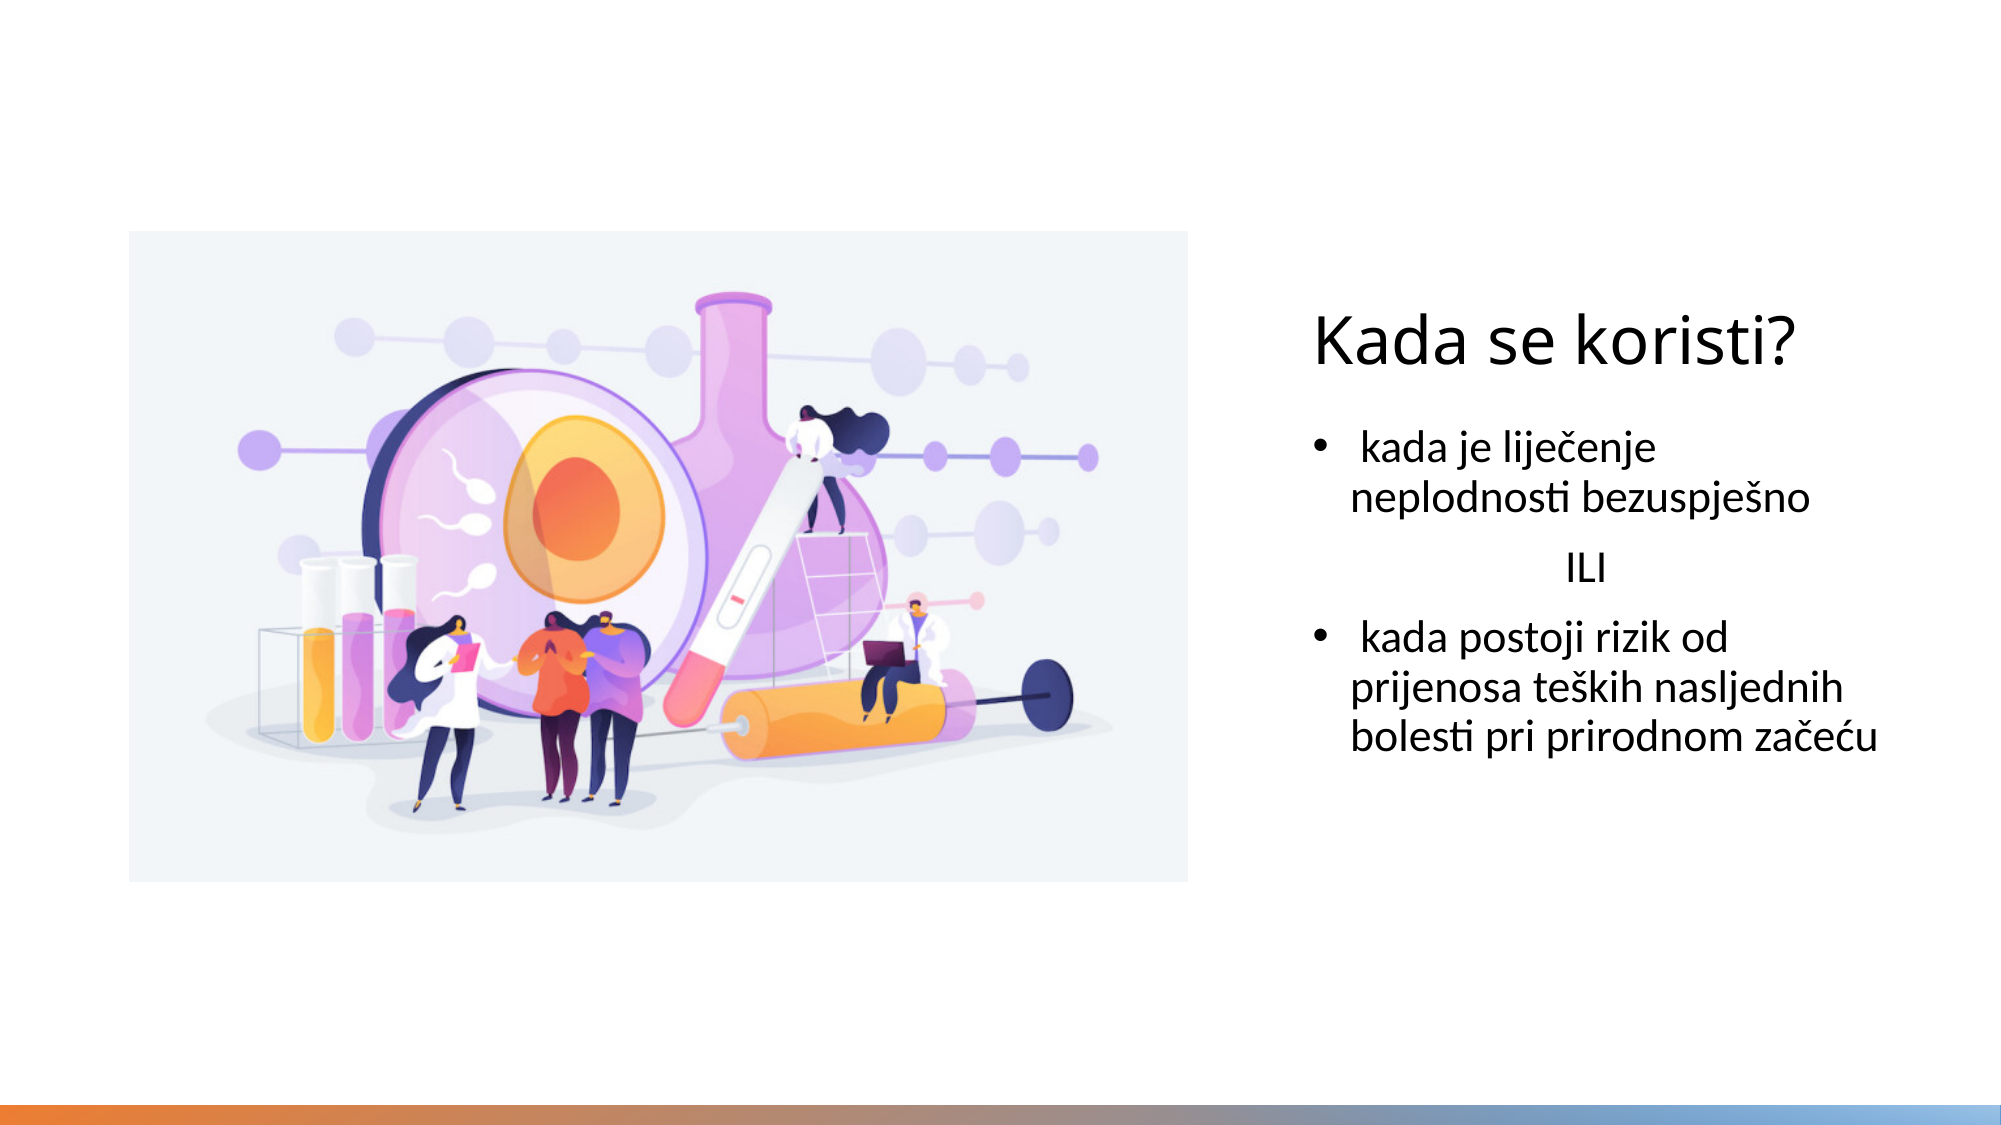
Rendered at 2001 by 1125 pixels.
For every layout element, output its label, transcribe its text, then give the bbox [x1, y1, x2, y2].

title Kada se koristi? [1297, 121, 1863, 387]
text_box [0, 1105, 2000, 1125]
list kada je liječenje neplodnosti bezuspješno ILI kada postoji rizik od prijenosa teških nasljednih bolesti pri prirodnom začeću [1297, 415, 1900, 982]
picture [129, 231, 1188, 882]
